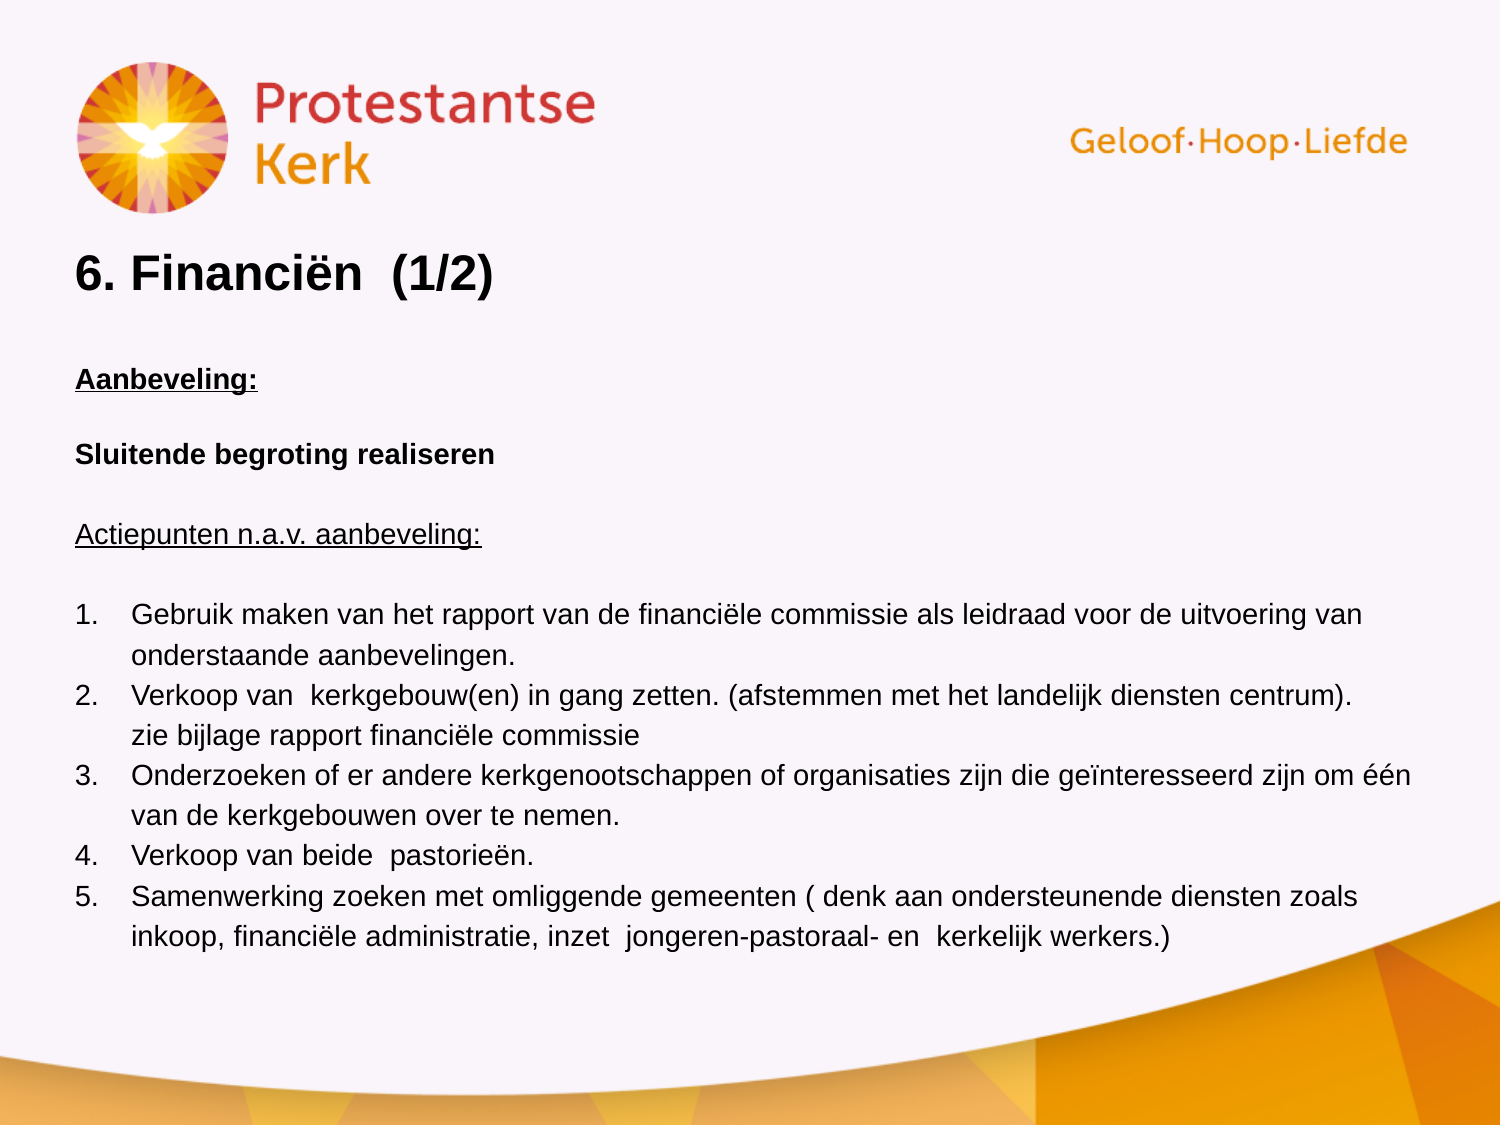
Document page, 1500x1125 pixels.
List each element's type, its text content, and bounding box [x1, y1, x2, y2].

text_box 6. Financiën (1/2) Aanbeveling: Sluitende begroting realiseren Actiepunten n.a.v. aanbeveling: Gebruik maken van het rapport van de financiële commissie als leidraad voor de uitvoering van onderstaande aanbevelingen. Verkoop van kerkgebouw(en) in gang zetten. (afstemmen met het landelijk diensten centrum). zie bijlage rapport financiële commissie Onderzoeken of er andere kerkgenootschappen of organisaties zijn die geïnteresseerd zijn om één van de kerkgebouwen over te nemen. Verkoop van beide pastorieën. Samenwerking zoeken met omliggende gemeenten ( denk aan ondersteunende diensten zoals inkoop, financiële administratie, inzet jongeren-pastoraal- en kerkelijk werkers.) [59, 284, 1442, 1125]
picture [0, 0, 1500, 1125]
